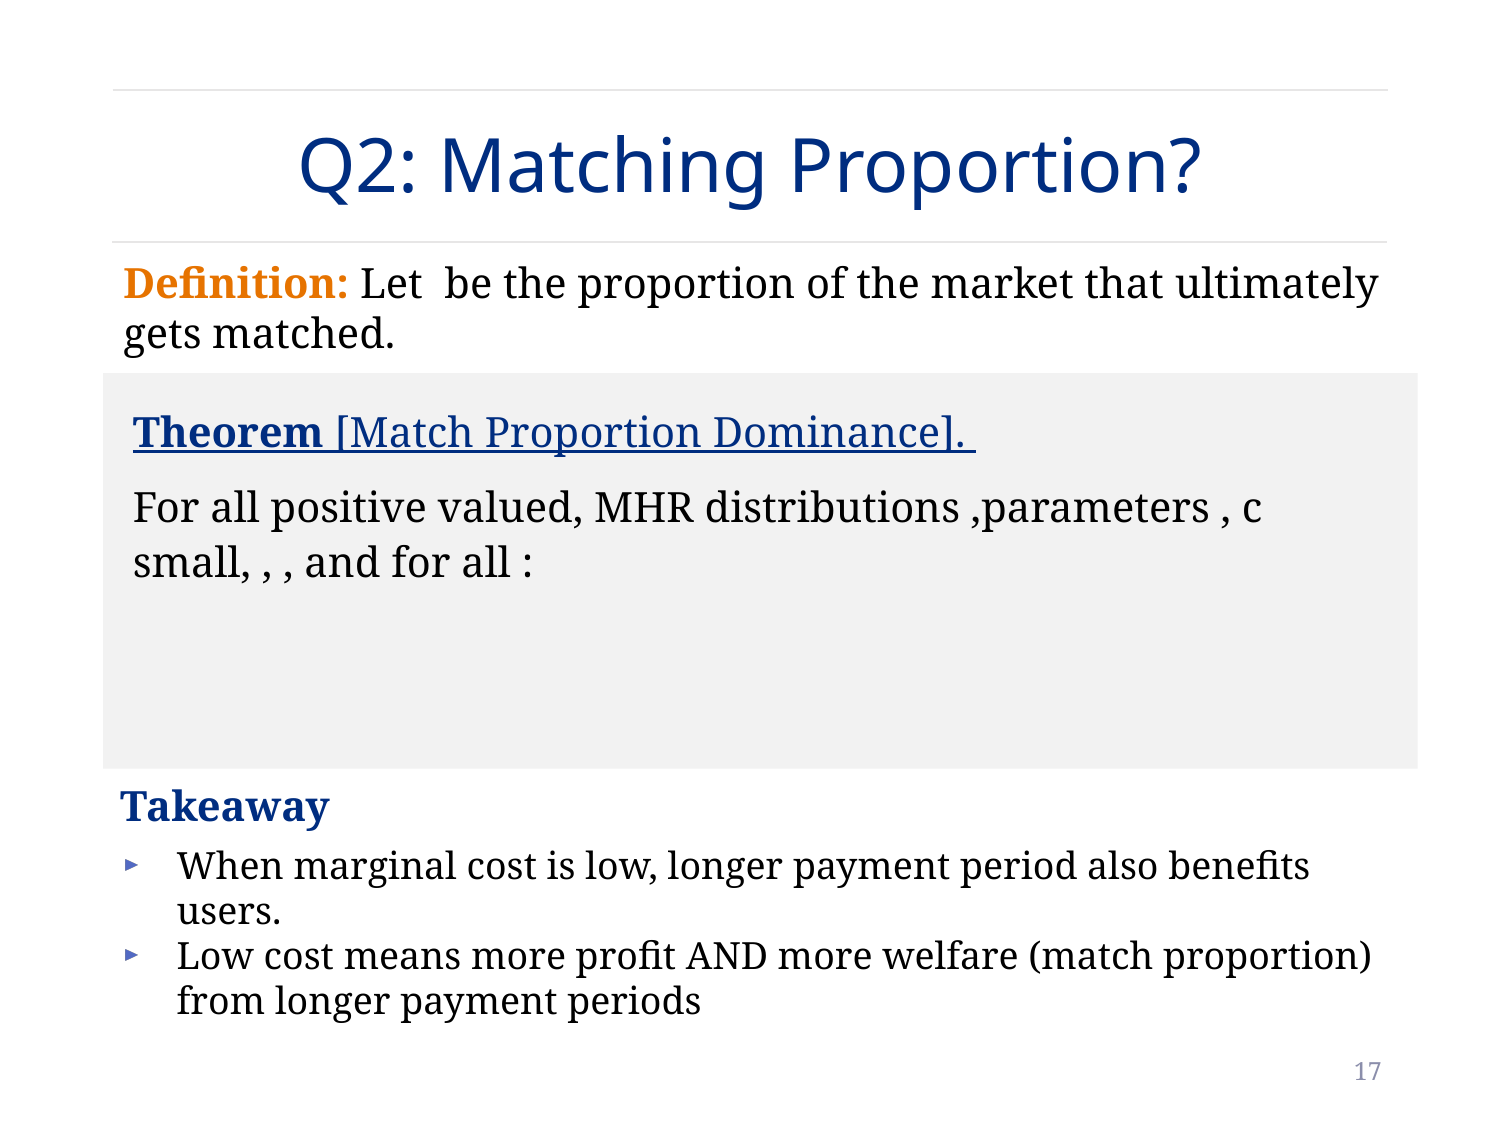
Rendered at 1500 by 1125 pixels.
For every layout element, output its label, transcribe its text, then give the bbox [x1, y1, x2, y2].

picture [120, 851, 149, 879]
title Q2: Matching Proportion? [103, 59, 1397, 278]
slide_number 17 [1059, 1042, 1397, 1103]
text_box [102, 372, 1419, 770]
text_box Takeaway When marginal cost is low, longer payment period also benefits users. Low cost means more profit AND more welfare (match proportion) from longer payment periods [105, 772, 1421, 1075]
picture [120, 941, 149, 969]
